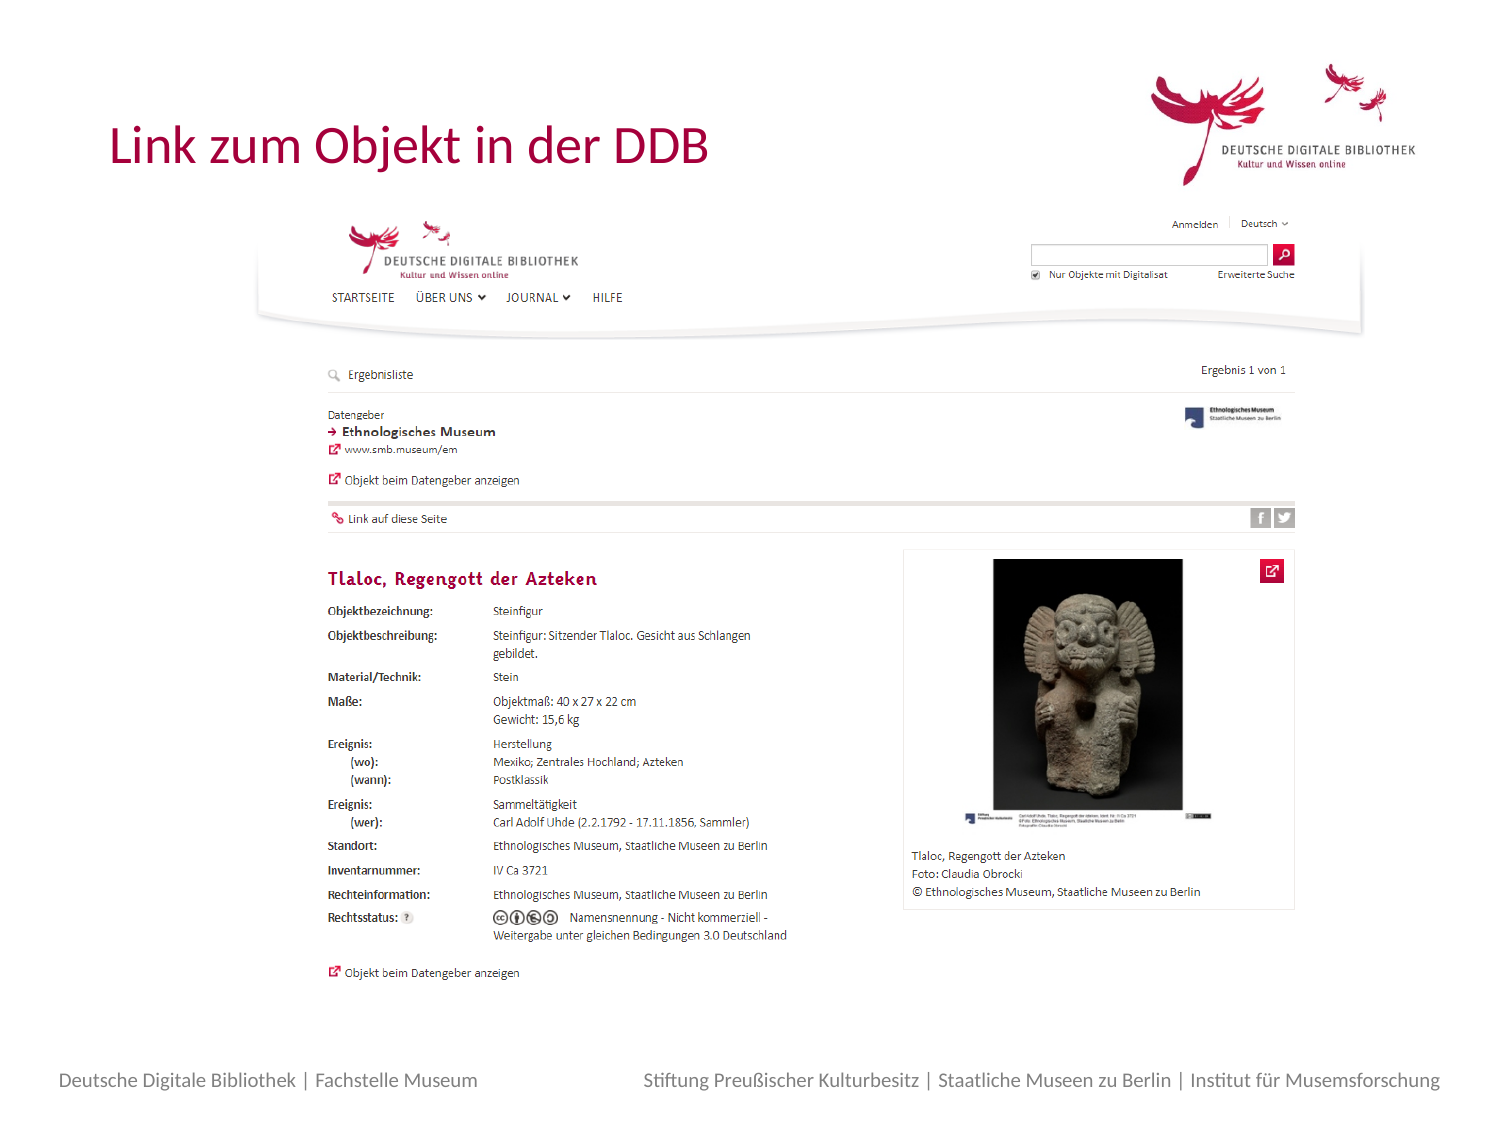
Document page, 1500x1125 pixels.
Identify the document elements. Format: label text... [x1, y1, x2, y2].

text_box Link zum Objekt in der DDB [109, 109, 1140, 179]
picture [253, 38, 1433, 1005]
text_box Deutsche Digitale Bibliothek | Fachstelle Museum Stiftung Preußischer Kulturbesitz | Staatliche Museen zu Berlin | Institut für Musemsforschung [41, 1059, 1459, 1099]
